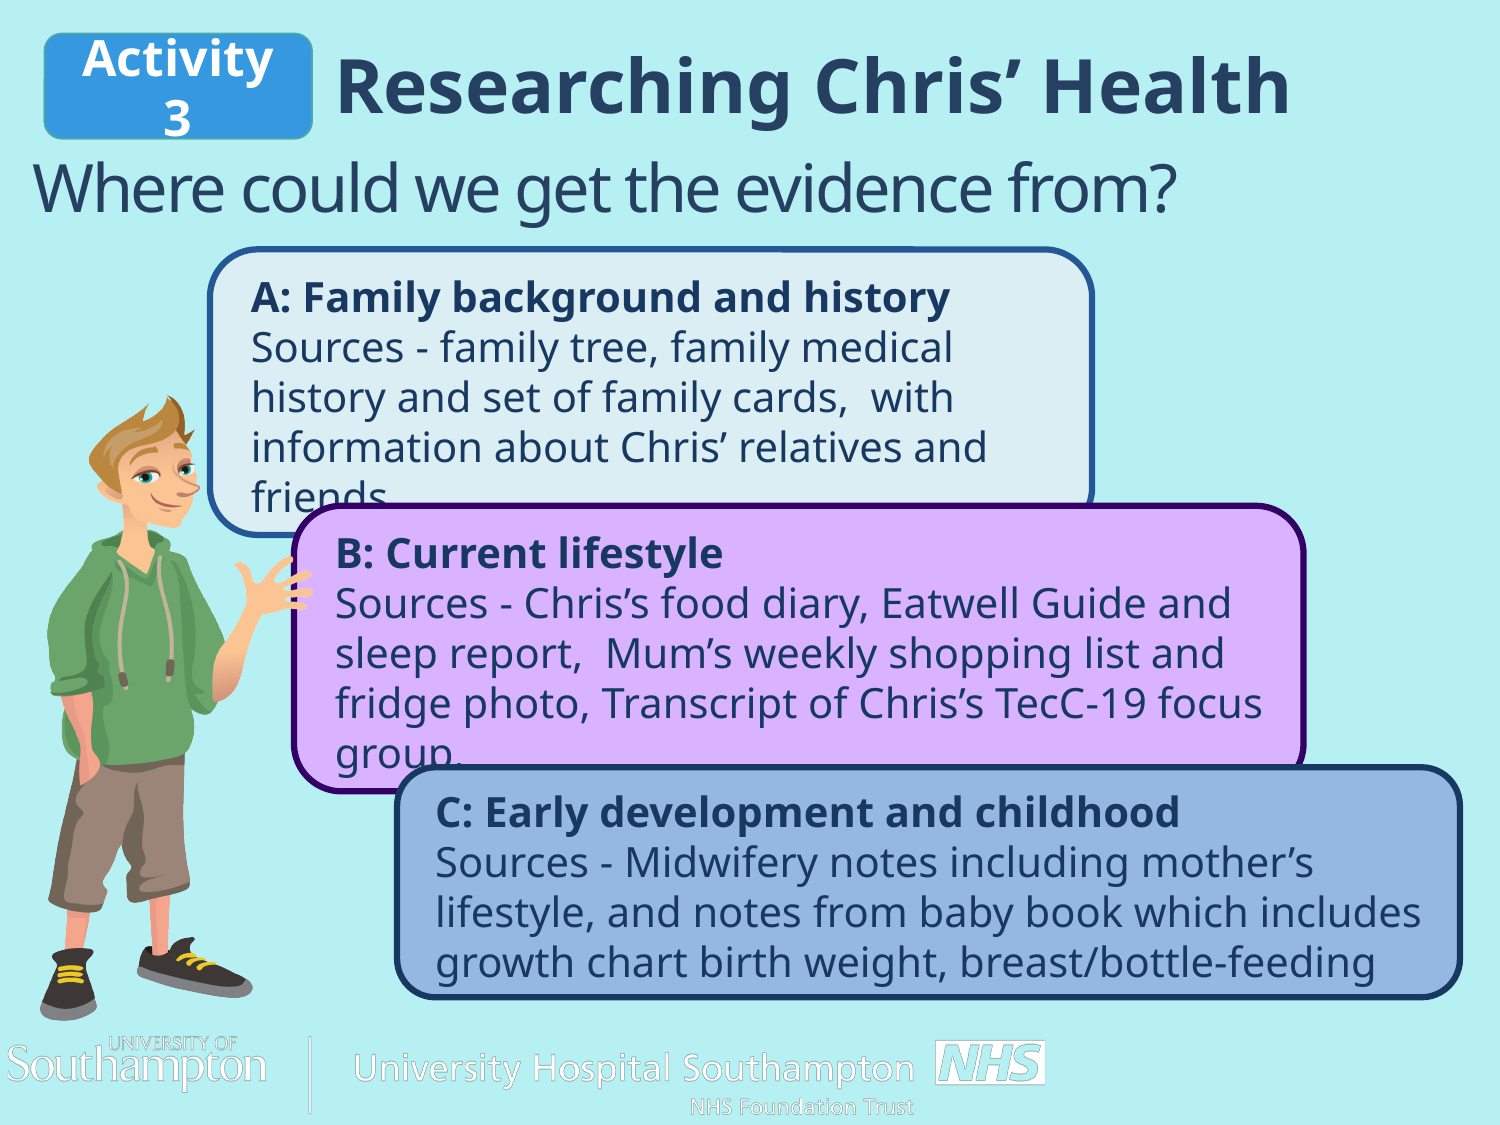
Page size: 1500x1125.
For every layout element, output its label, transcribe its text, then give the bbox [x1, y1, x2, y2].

text_box C: Early development and childhood Sources - Midwifery notes including mother’s lifestyle, and notes from baby book which includes growth chart birth weight, breast/bottle-feeding [397, 767, 1460, 998]
text_box Researching Chris’ Health [319, 31, 1500, 137]
text_box Activity 3 [43, 32, 313, 140]
picture [5, 1023, 1046, 1118]
picture [39, 394, 313, 1021]
text_box A: Family background and history Sources - family tree, family medical history and set of family cards, with information about Chris’ relatives and friends [209, 249, 1093, 514]
text_box B: Current lifestyle Sources - Chris’s food diary, Eatwell Guide and sleep report, Mum’s weekly shopping list and fridge photo, Transcript of Chris’s TecC-19 focus group. [313, 505, 1304, 792]
title Where could we get the evidence from? [0, 42, 1326, 340]
